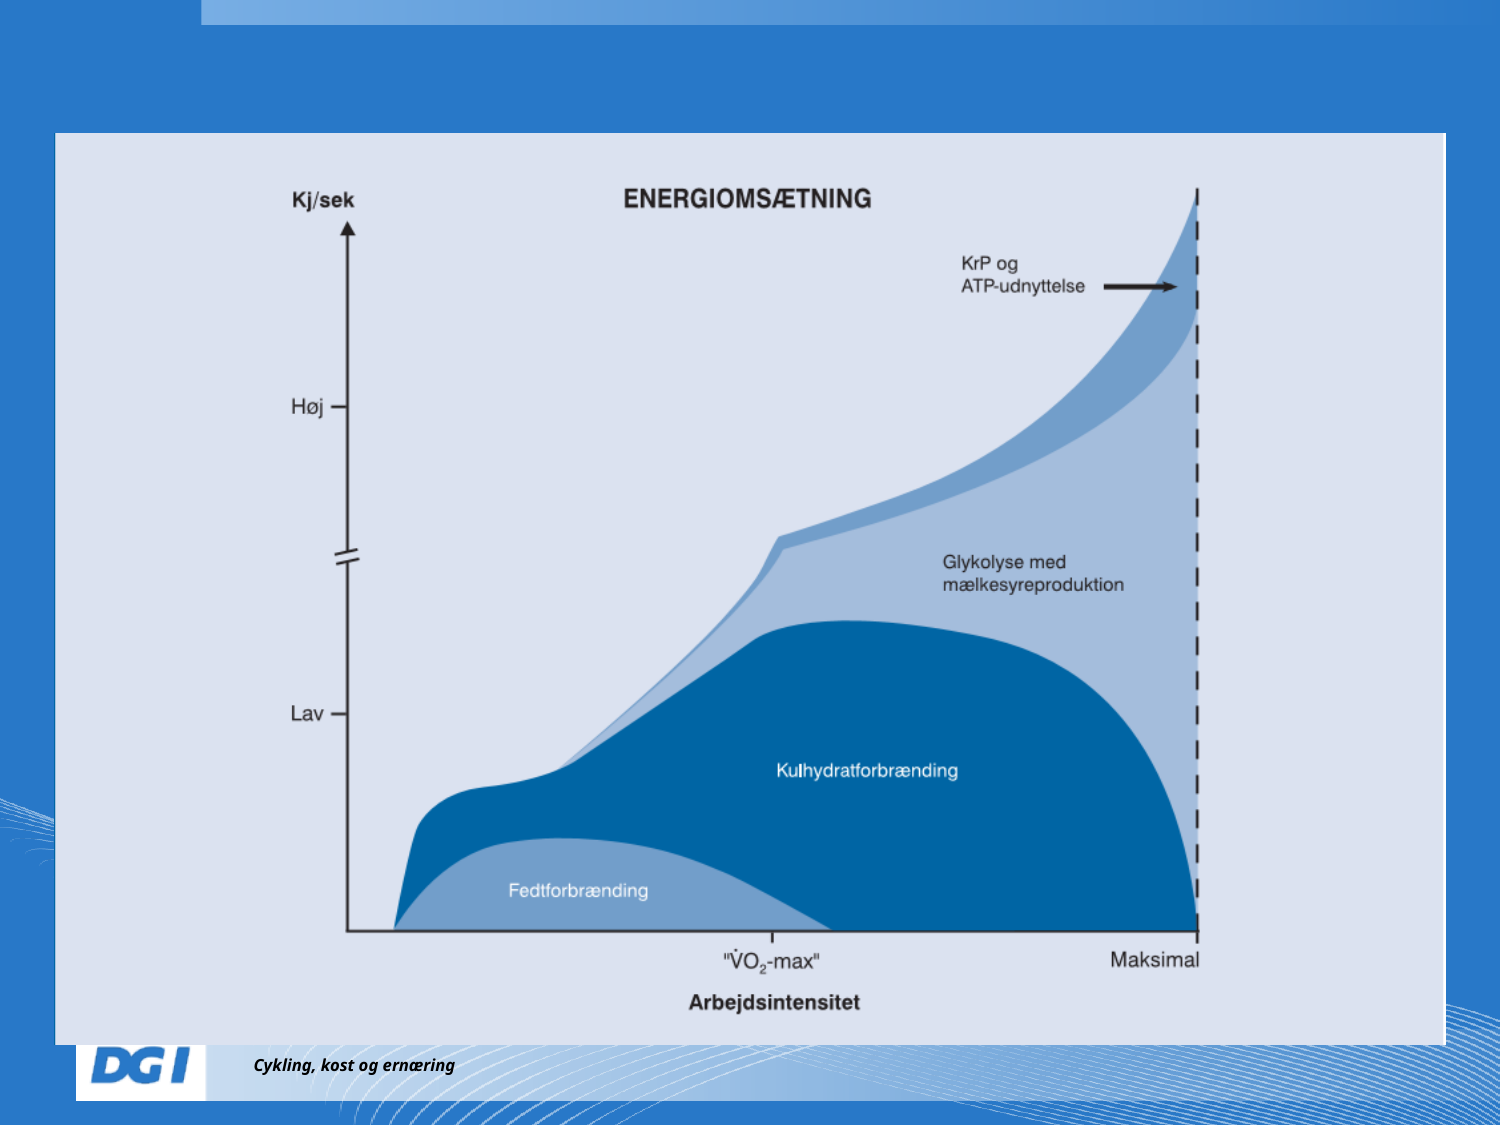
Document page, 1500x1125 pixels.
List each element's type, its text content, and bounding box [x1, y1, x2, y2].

picture [0, 133, 1500, 1125]
footer Cykling, kost og ernæring [206, 1053, 792, 1100]
